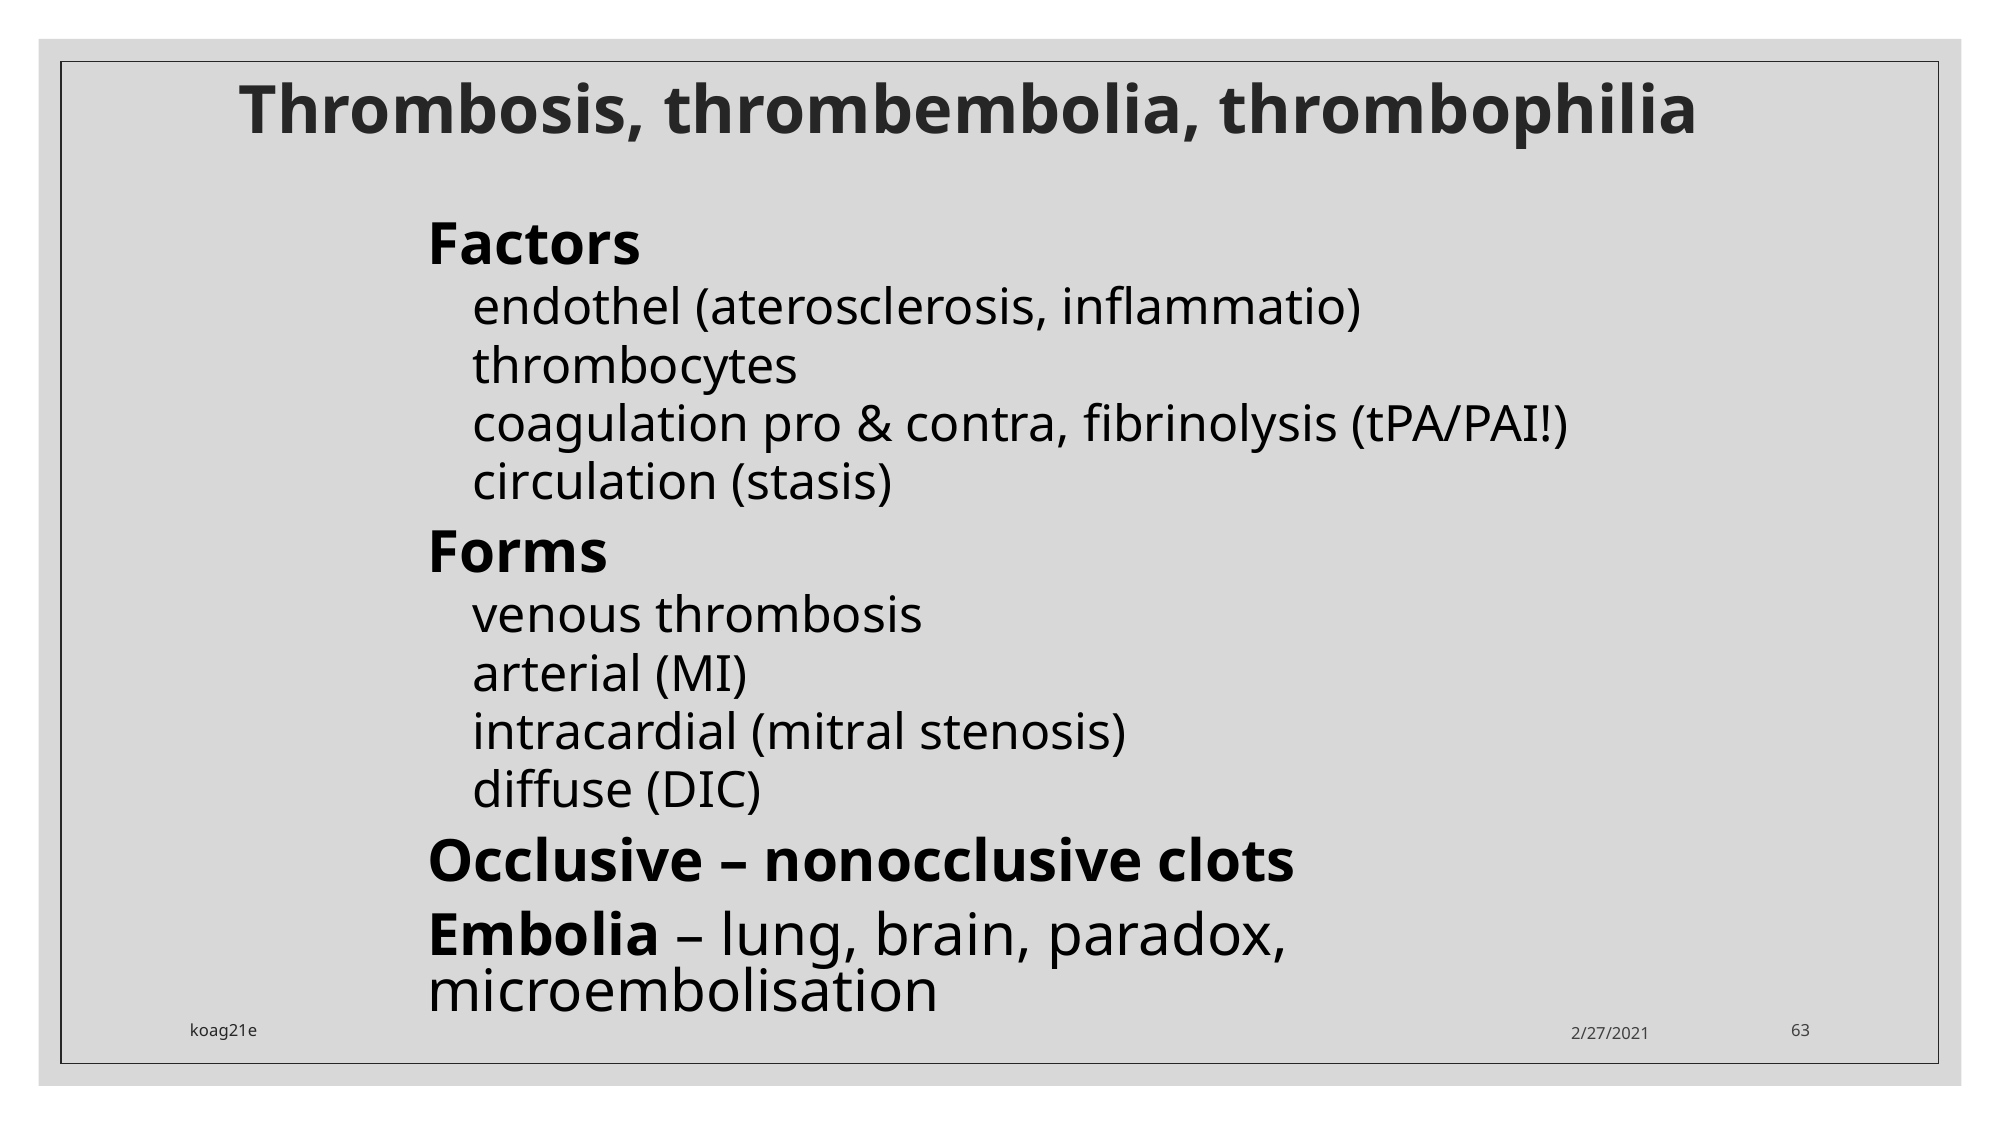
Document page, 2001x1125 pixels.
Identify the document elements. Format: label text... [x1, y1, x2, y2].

footer koag21e [174, 990, 1130, 1050]
list Factors endothel (aterosclerosis, inflammatio) thrombocytes coagulation pro & contra, fibrinolysis (tPA/PAI!) circulation (stasis) Forms venous thrombosis arterial (MI) intracardial (mitral stenosis) diffuse (DIC) Occlusive – nonocclusive clots Embolia – lung, brain, paradox, microembolisation [412, 212, 1720, 1038]
slide_number 63 [1687, 990, 1825, 1050]
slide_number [1190, 990, 1665, 1050]
title Thrombosis, thrombembolia, thrombophilia [87, 24, 1850, 200]
